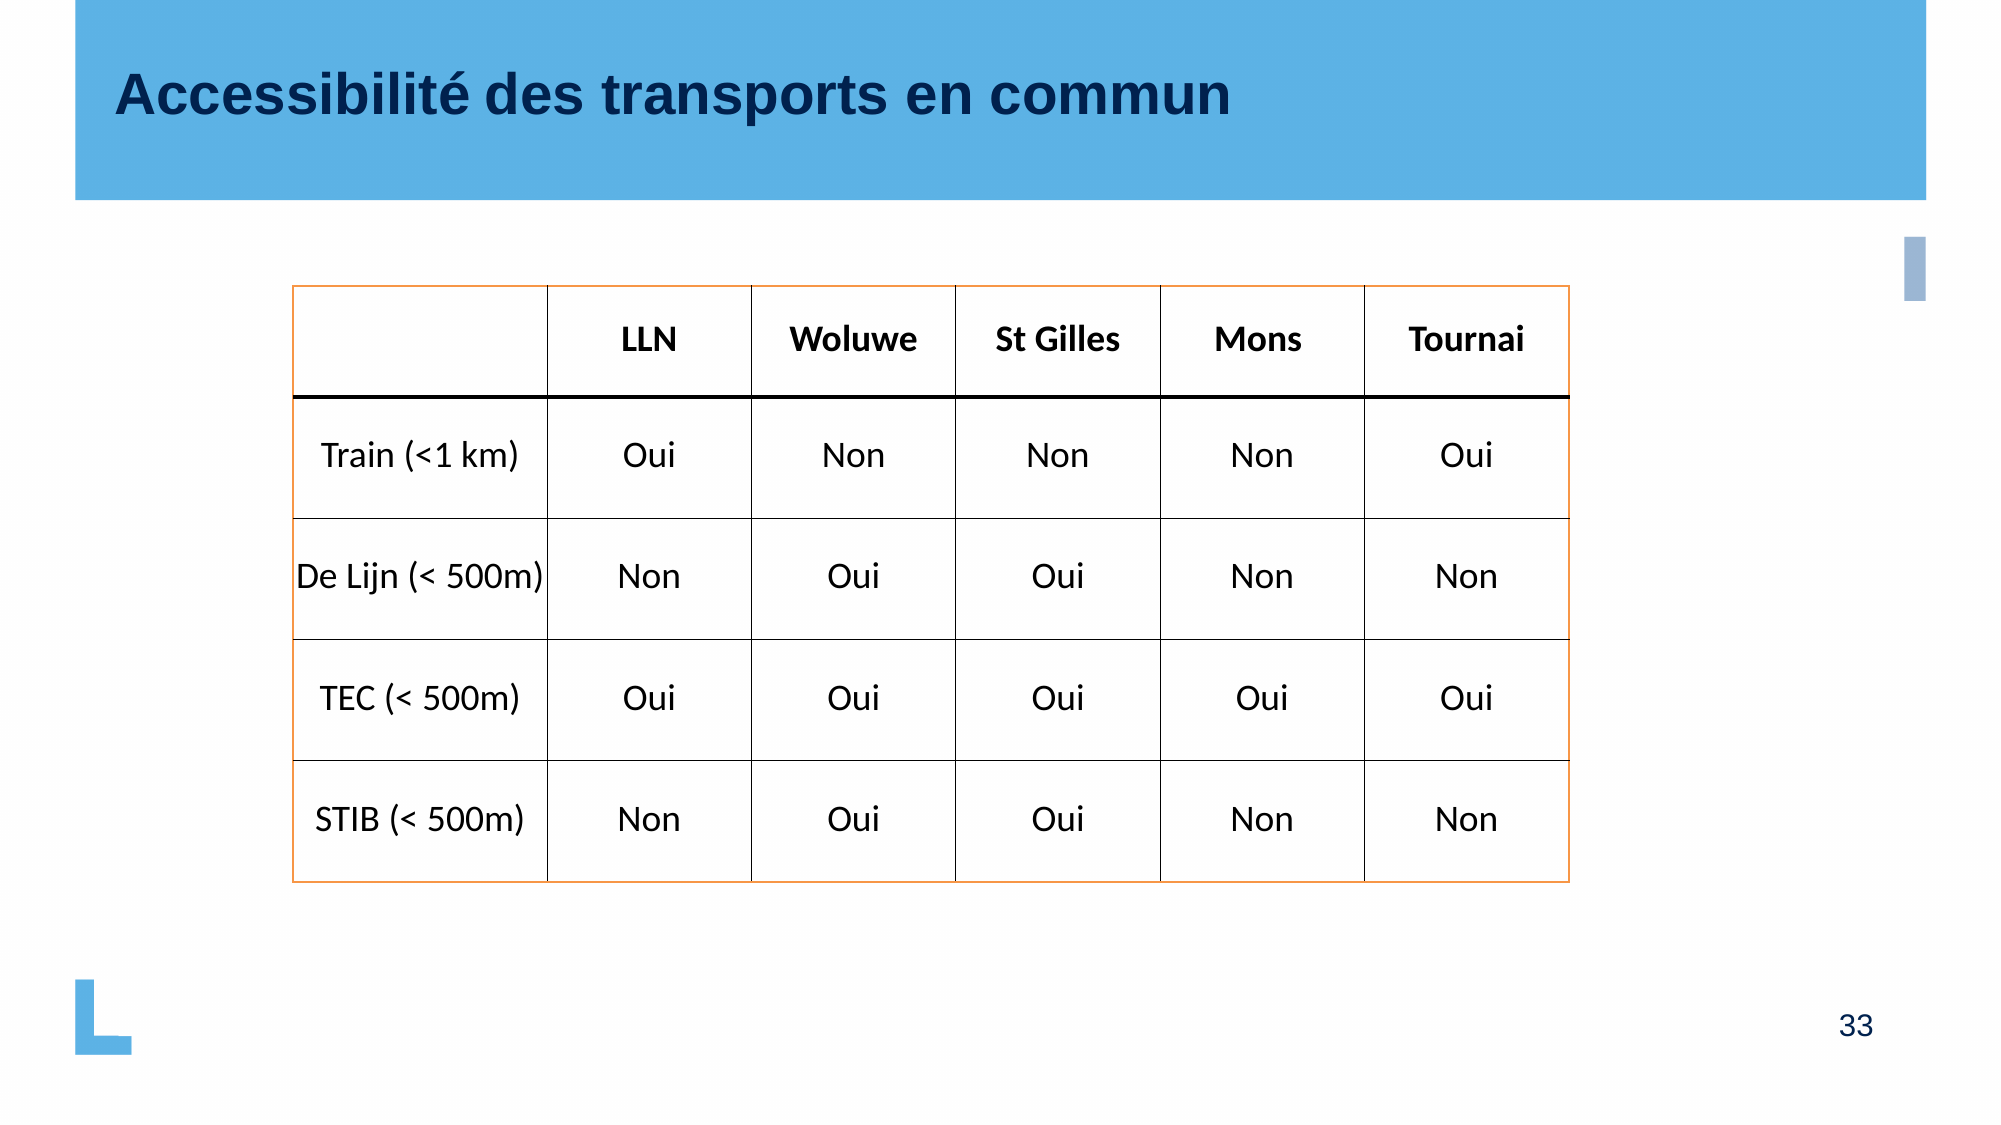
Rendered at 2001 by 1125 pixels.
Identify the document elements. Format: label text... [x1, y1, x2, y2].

list 33 [1824, 1001, 1913, 1073]
table_cell Oui [752, 519, 955, 639]
table_header Woluwe [752, 287, 955, 395]
table_cell Oui [956, 761, 1160, 881]
table_cell STIB (< 500m) [294, 761, 547, 881]
table_header St Gilles [956, 287, 1160, 395]
picture [0, 0, 2001, 1125]
table_cell Oui [1365, 399, 1568, 518]
table_header Mons [1161, 287, 1364, 395]
table_cell Non [752, 399, 955, 518]
table_cell Non [548, 761, 751, 881]
table_cell Oui [548, 640, 751, 760]
table_cell Oui [956, 519, 1160, 639]
table_cell De Lijn (< 500m) [294, 519, 547, 639]
table_cell Oui [548, 399, 751, 518]
table_cell Oui [752, 761, 955, 881]
table_cell Non [1161, 519, 1364, 639]
table_cell Train (<1 km) [294, 399, 547, 518]
table_header LLN [548, 287, 751, 395]
table_cell Oui [956, 640, 1160, 760]
table_cell Non [1365, 761, 1568, 881]
table_cell Non [1365, 519, 1568, 639]
table_cell Oui [1161, 640, 1364, 760]
list Accessibilité des transports en commun [99, 57, 1469, 128]
table_cell Non [1161, 399, 1364, 518]
table_cell Oui [1365, 640, 1568, 760]
table_header Tournai [1365, 287, 1568, 395]
table_cell TEC (< 500m) [294, 640, 547, 760]
table_header [294, 287, 547, 395]
table_cell Oui [752, 640, 955, 760]
table_cell Non [1161, 761, 1364, 881]
table_cell Non [548, 519, 751, 639]
table_cell Non [956, 399, 1160, 518]
